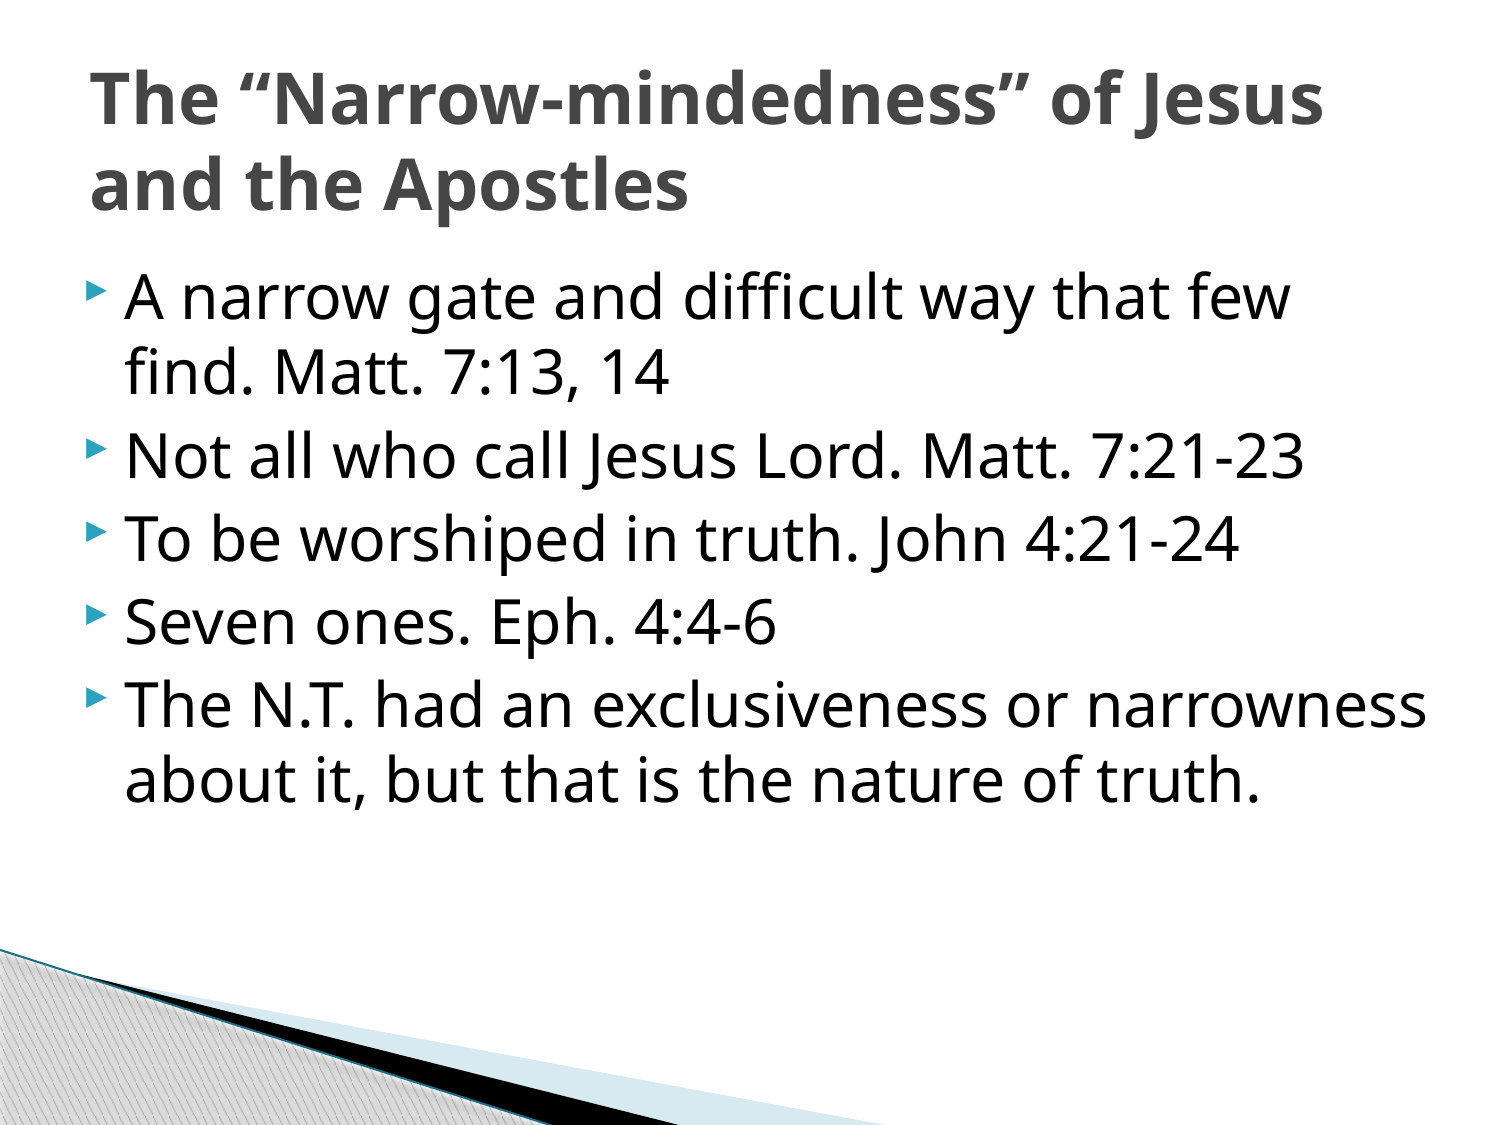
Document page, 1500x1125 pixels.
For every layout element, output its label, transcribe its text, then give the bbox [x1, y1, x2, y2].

list A narrow gate and difficult way that few find. Matt. 7:13, 14 Not all who call Jesus Lord. Matt. 7:21-23 To be worshiped in truth. John 4:21-24 Seven ones. Eph. 4:4-6 The N.T. had an exclusiveness or narrowness about it, but that is the nature of truth. [50, 249, 1451, 1063]
title The “Narrow-mindedness” of Jesus and the Apostles [75, 45, 1425, 233]
